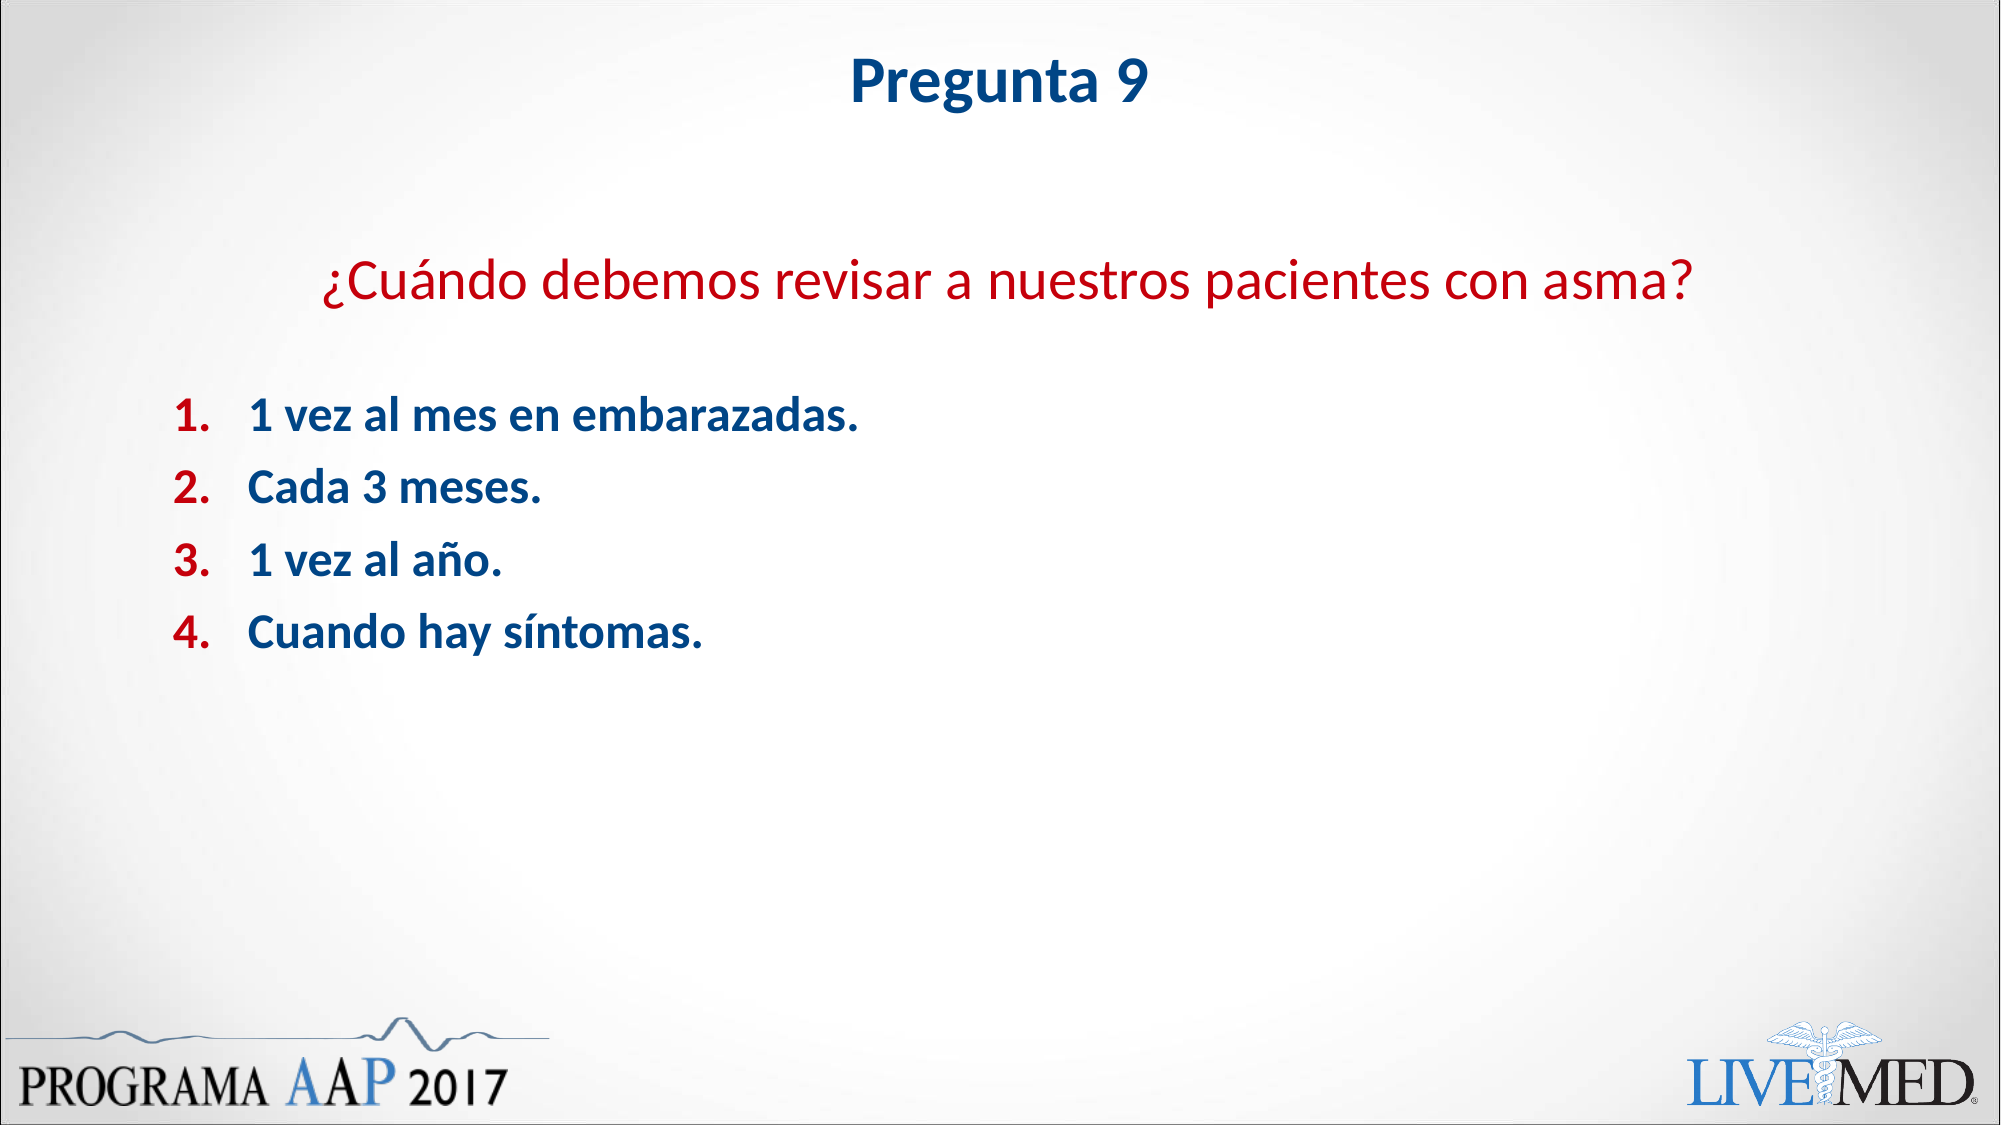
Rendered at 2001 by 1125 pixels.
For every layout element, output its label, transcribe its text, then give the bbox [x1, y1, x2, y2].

list 1 vez al mes en embarazadas. Cada 3 meses. 1 vez al año. Cuando hay síntomas. [157, 373, 1858, 920]
picture [0, 0, 2001, 1125]
list ¿Cuándo debemos revisar a nuestros pacientes con asma? [157, 149, 1858, 319]
title Pregunta 9 [99, 26, 1900, 126]
